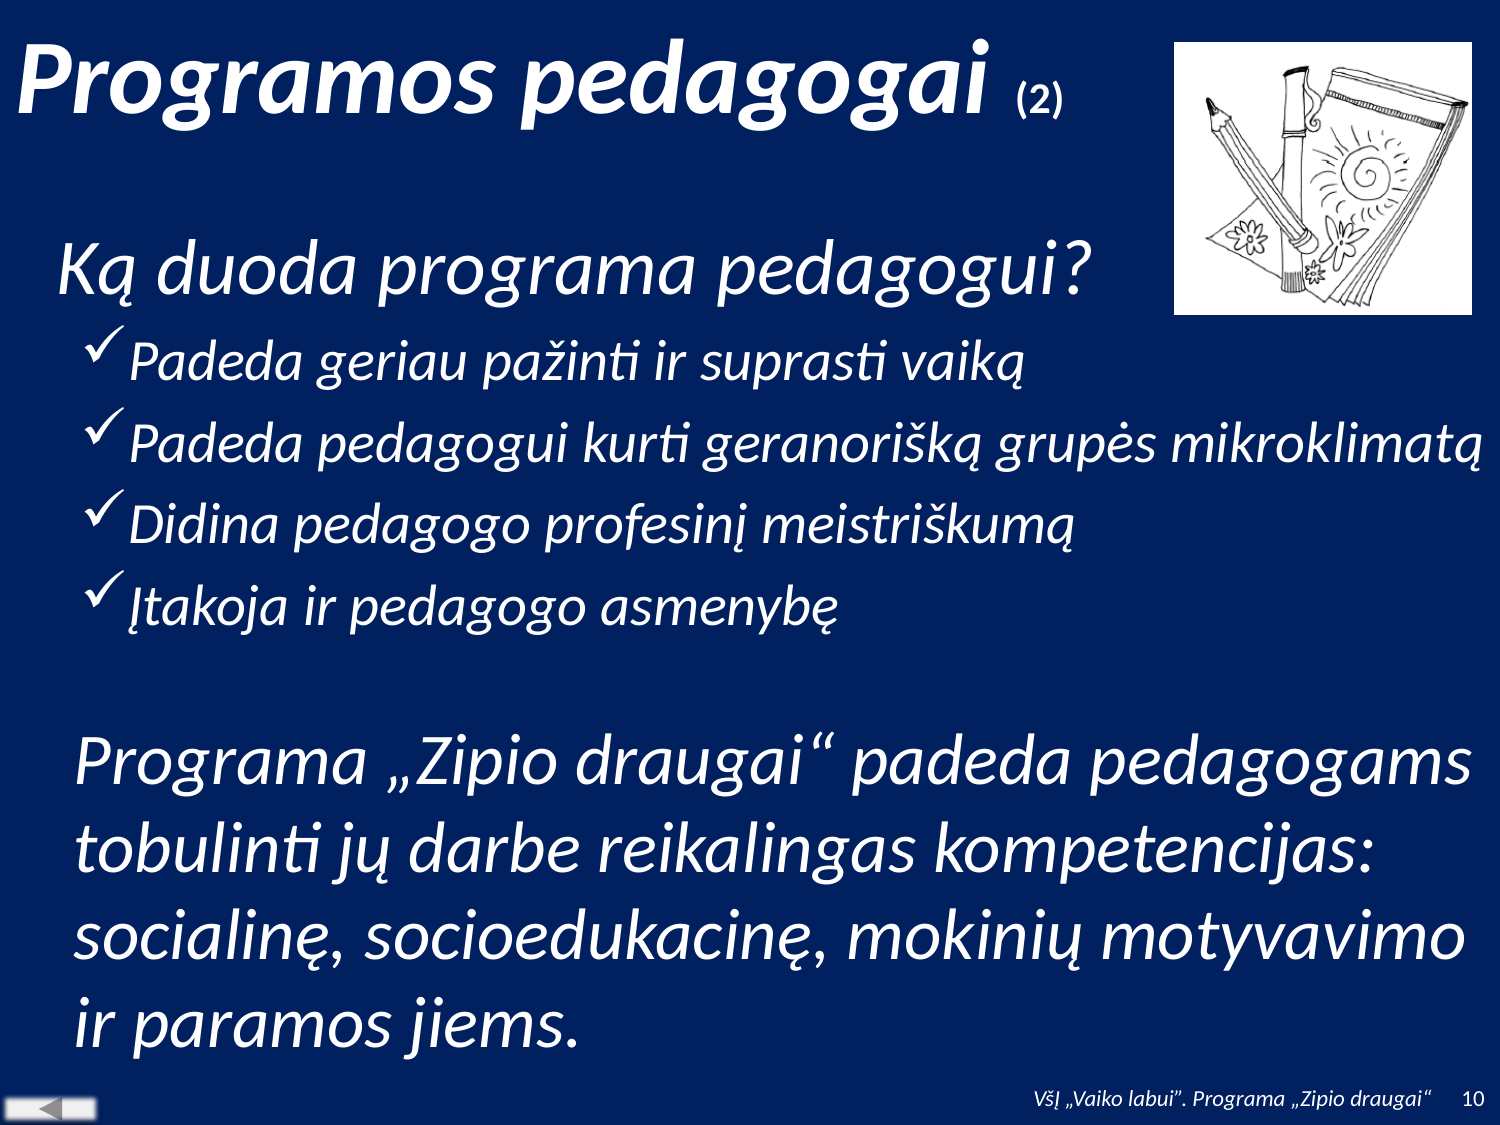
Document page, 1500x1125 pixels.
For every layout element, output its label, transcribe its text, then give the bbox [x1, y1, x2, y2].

title Programos pedagogai (2) [0, 0, 1349, 191]
footer VšĮ „Vaiko labui”. Programa „Zipio draugai“ [998, 1070, 1435, 1125]
slide_number 10 [1435, 1069, 1500, 1125]
text_box Programa „Zipio draugai“ padeda pedagogams tobulinti jų darbe reikalingas kompetencijas: socialinę, socioedukacinę, mokinių motyvavimo ir paramos jiems. [58, 704, 1500, 1071]
text_box [8, 1103, 50, 1117]
text_box [62, 1103, 92, 1117]
picture [1174, 42, 1473, 315]
text_box Padeda geriau pažinti ir suprasti vaiką Padeda pedagogui kurti geranorišką grupės mikroklimatą Didina pedagogo profesinį meistriškumą Įtakoja ir pedagogo asmenybę [64, 314, 1500, 693]
list Ką duoda programa pedagogui? [41, 208, 1169, 327]
